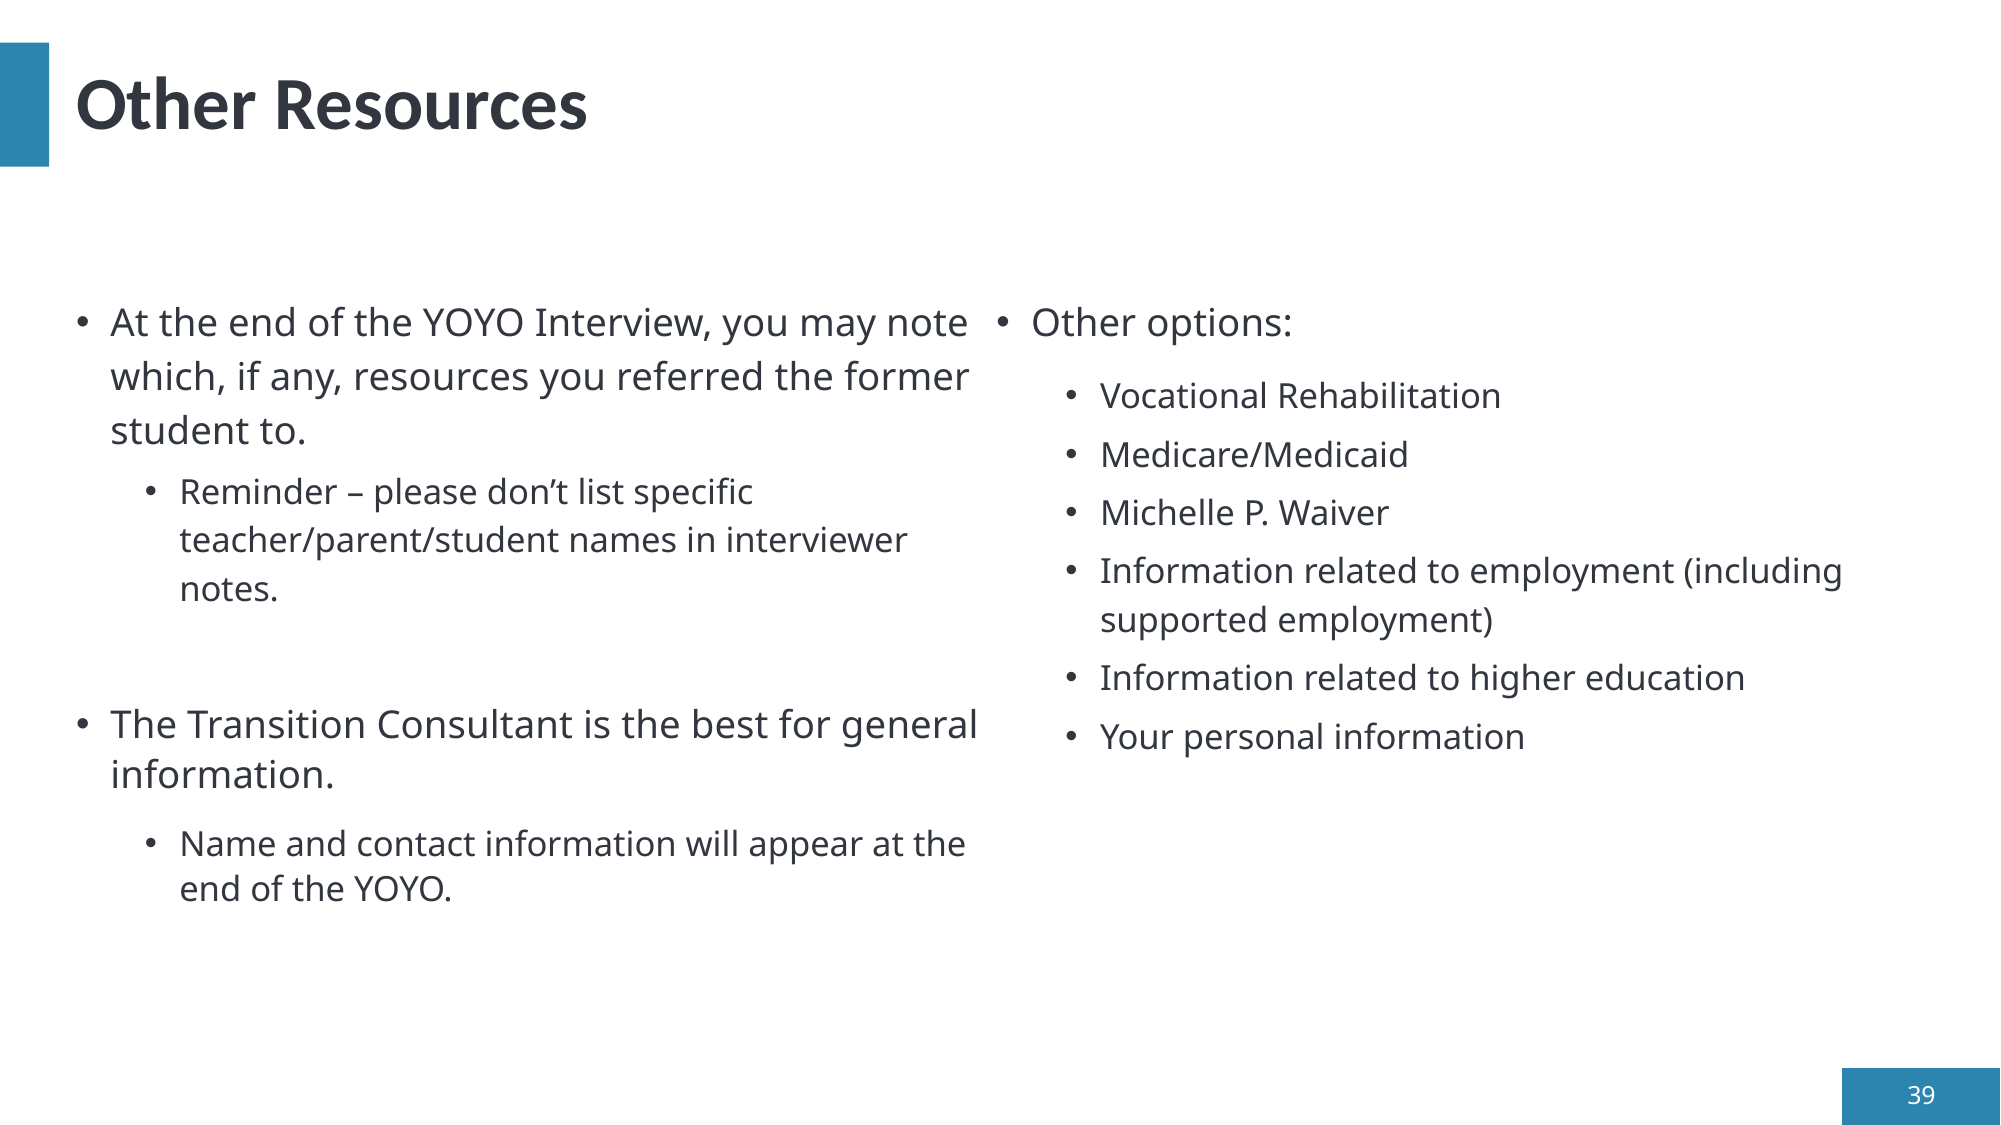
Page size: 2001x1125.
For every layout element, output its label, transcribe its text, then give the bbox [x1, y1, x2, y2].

list At the end of the YOYO Interview, you may note which, if any, resources you referred the former student to. Reminder – please don’t list specific teacher/parent/student names in interviewer notes. The Transition Consultant is the best for general information. Name and contact information will appear at the end of the YOYO. Other options: Vocational Rehabilitation Medicare/Medicaid Michelle P. Waiver Information related to employment (including supported employment) Information related to higher education Your personal information [60, 282, 1933, 1066]
slide_number 39 [1889, 1079, 1951, 1114]
title Other Resources [60, 42, 1951, 168]
